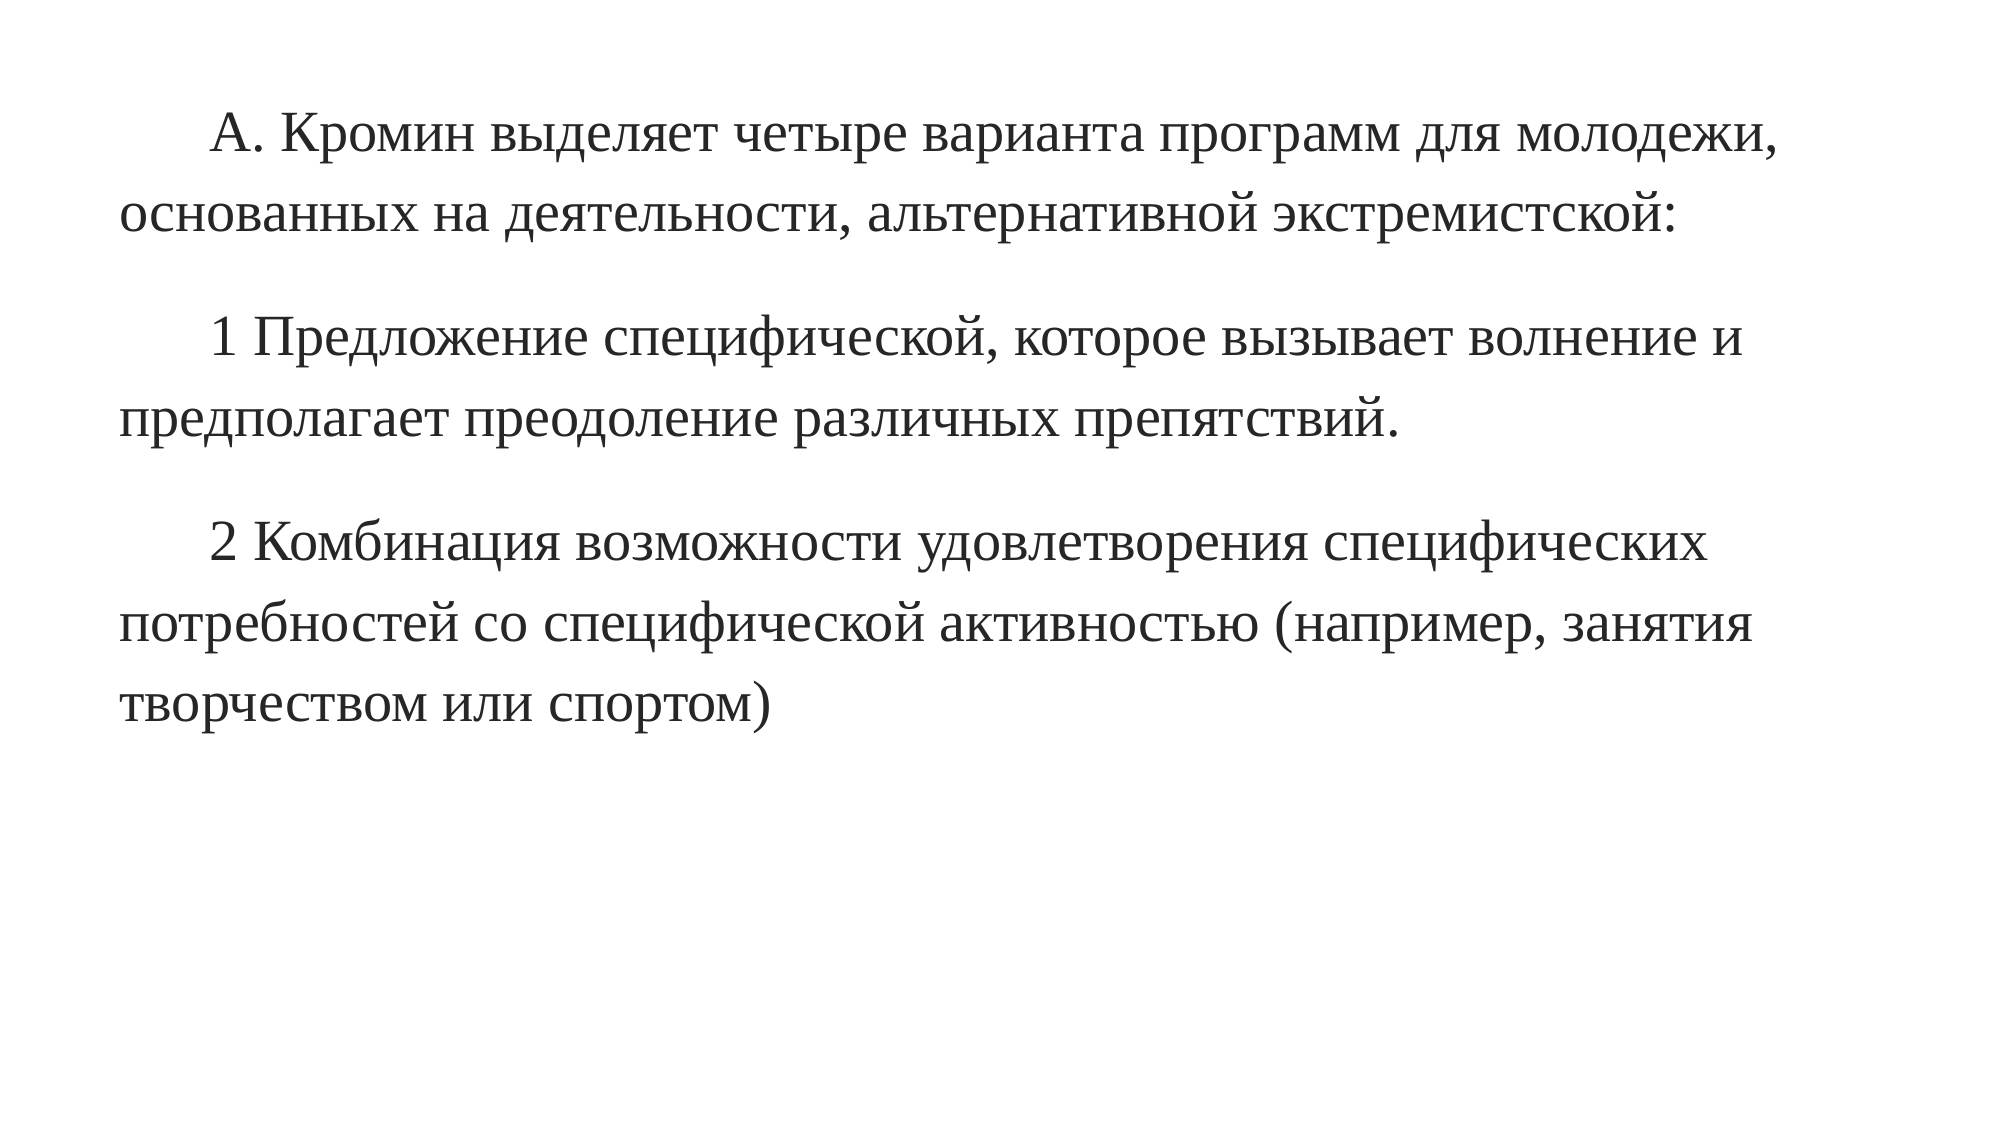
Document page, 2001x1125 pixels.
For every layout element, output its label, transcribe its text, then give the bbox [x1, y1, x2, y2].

list А. Кромин выделяет четыре варианта программ для молодежи, основанных на деятельности, альтернативной экстремистской: 1 Предложение специфической, которое вызывает волнение и предполагает преодоление различных препятствий. 2 Комбинация возможности удовлетворения специфических потребностей со специфической активностью (например, занятия творчеством или спортом) [89, 75, 1851, 1049]
